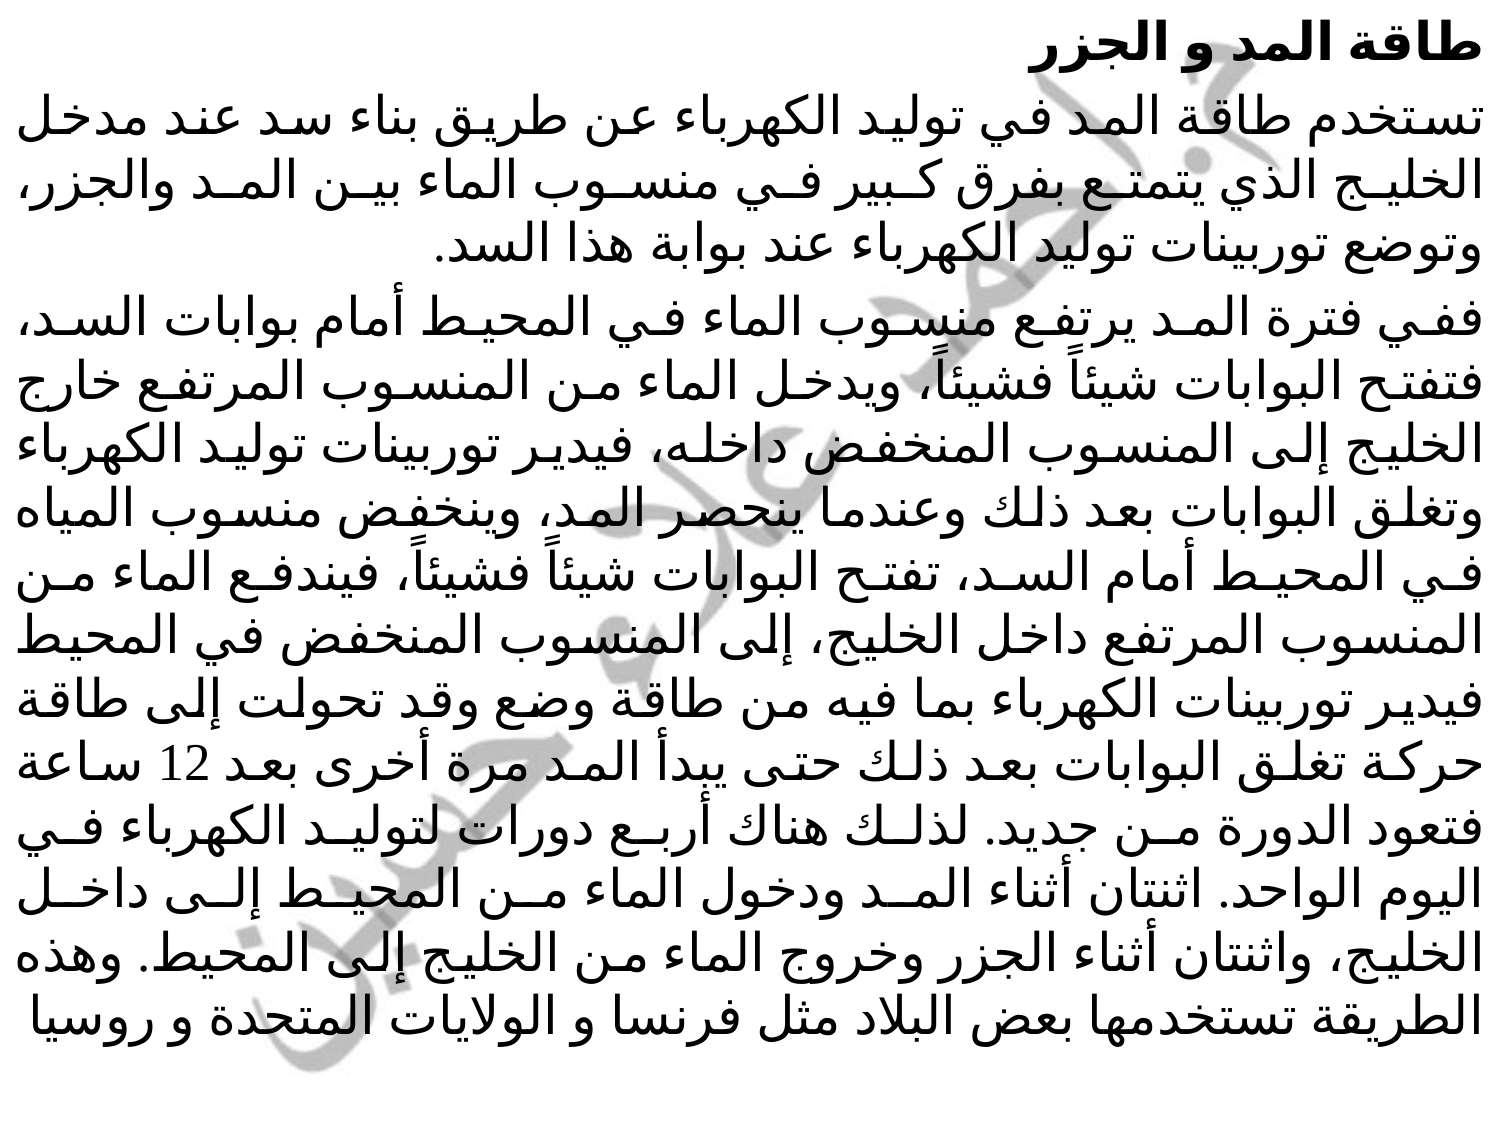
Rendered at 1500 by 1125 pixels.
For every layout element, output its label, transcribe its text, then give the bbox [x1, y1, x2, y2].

subtitle طاقة المد و الجزر تستخدم طاقة المد في توليد الكهرباء عن طريق بناء سد عند مدخل الخليج الذي يتمتع بفرق كبير في منسوب الماء بين المد والجزر، وتوضع توربينات توليد الكهرباء عند بوابة هذا السد. ففي فترة المد يرتفع منسوب الماء في المحيط أمام بوابات السد، فتفتح البوابات شيئاً فشيئاً، ويدخل الماء من المنسوب المرتفع خارج الخليج إلى المنسوب المنخفض داخله، فيدير توربينات توليد الكهرباء وتغلق البوابات بعد ذلك وعندما ينحصر المد، وينخفض منسوب المياه في المحيط أمام السد، تفتح البوابات شيئاً فشيئاً، فيندفع الماء من المنسوب المرتفع داخل الخليج، إلى المنسوب المنخفض في المحيط فيدير توربينات الكهرباء بما فيه من طاقة وضع وقد تحولت إلى طاقة حركة تغلق البوابات بعد ذلك حتى يبدأ المد مرة أخرى بعد 12 ساعة فتعود الدورة من جديد. لذلك هناك أربع دورات لتوليد الكهرباء في اليوم الواحد. اثنتان أثناء المد ودخول الماء من المحيط إلى داخل الخليج، واثنتان أثناء الجزر وخروج الماء من الخليج إلى المحيط. وهذه الطريقة تستخدمها بعض البلاد مثل فرنسا و الولايات المتحدة و روسيا [0, 0, 1500, 1125]
